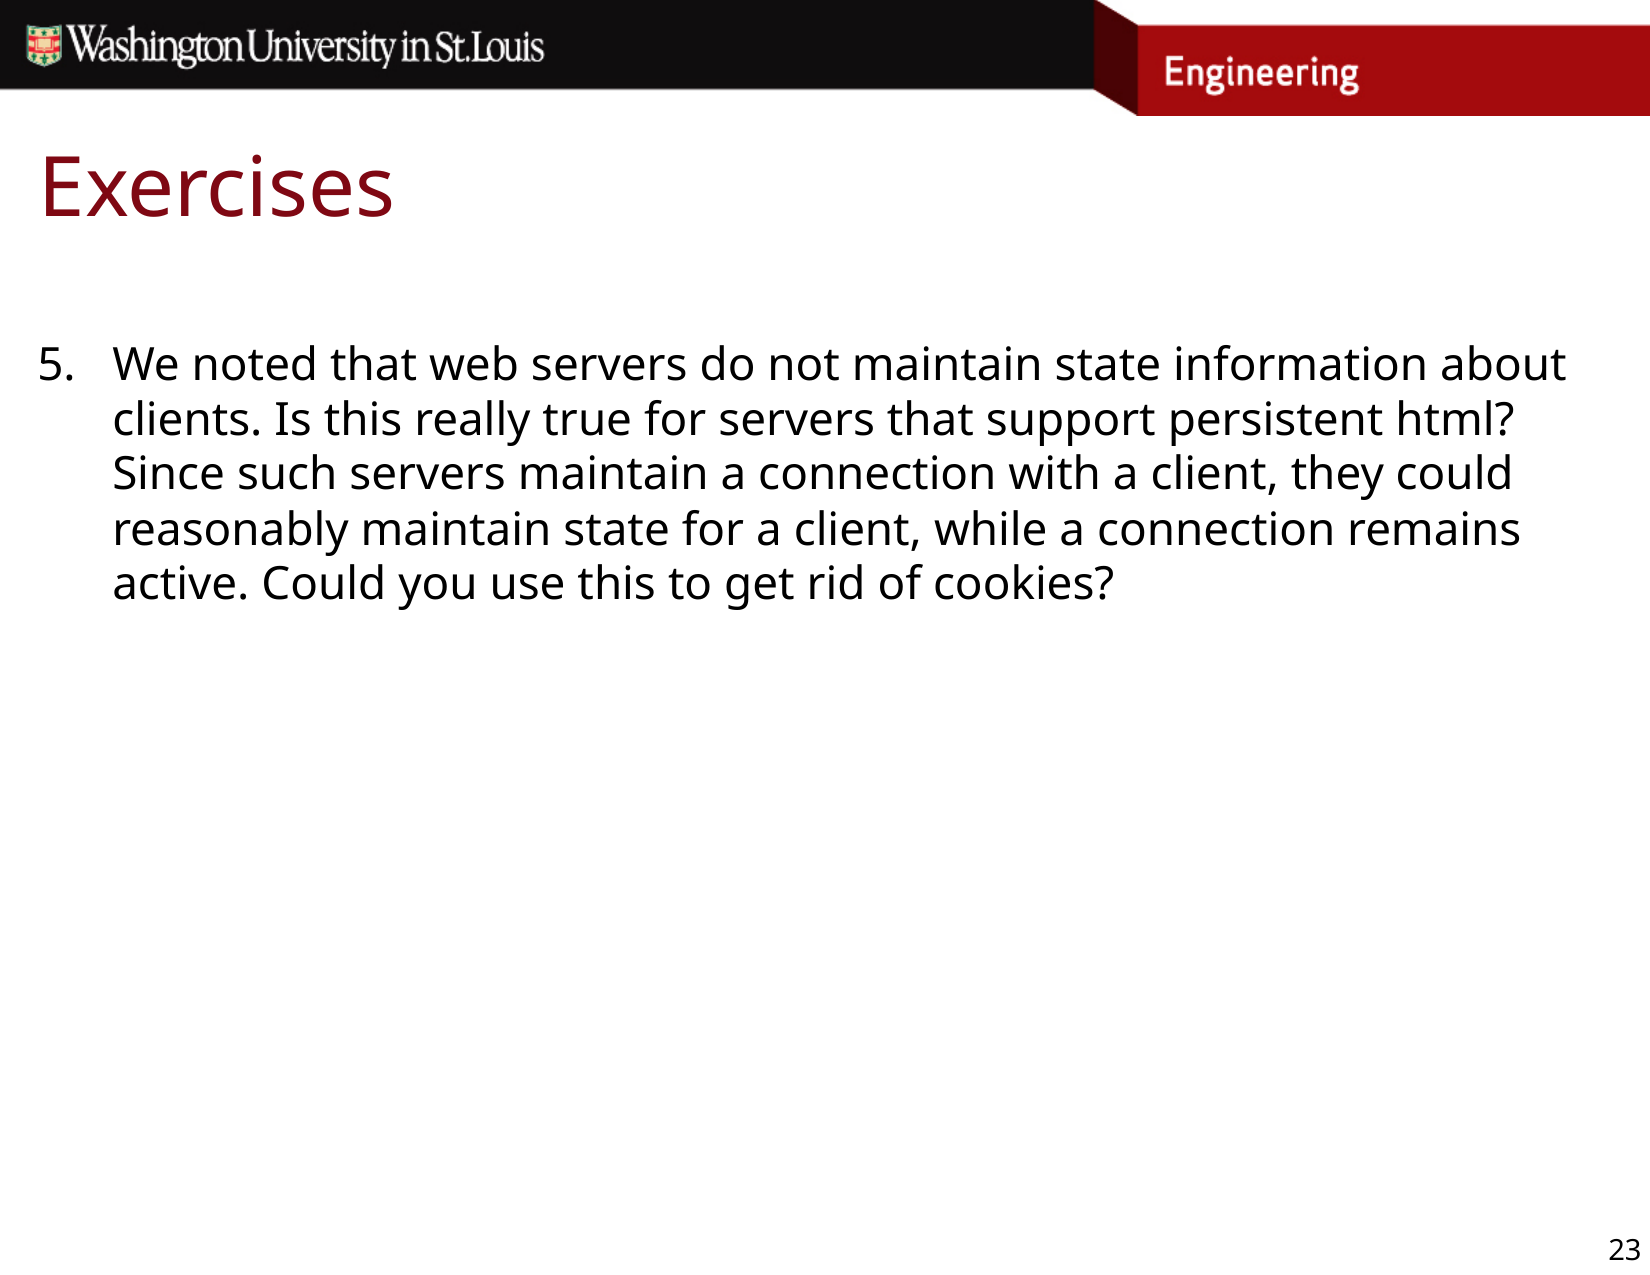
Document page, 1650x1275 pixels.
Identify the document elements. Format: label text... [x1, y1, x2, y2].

picture [0, 0, 1650, 116]
slide_number 23 [1591, 1233, 1642, 1270]
list We noted that web servers do not maintain state information about clients. Is this really true for servers that support persistent html? Since such servers maintain a connection with a client, they could reasonably maintain state for a client, while a connection remains active. Could you use this to get rid of cookies? [2, 325, 1650, 1275]
title Exercises [21, 105, 1602, 262]
